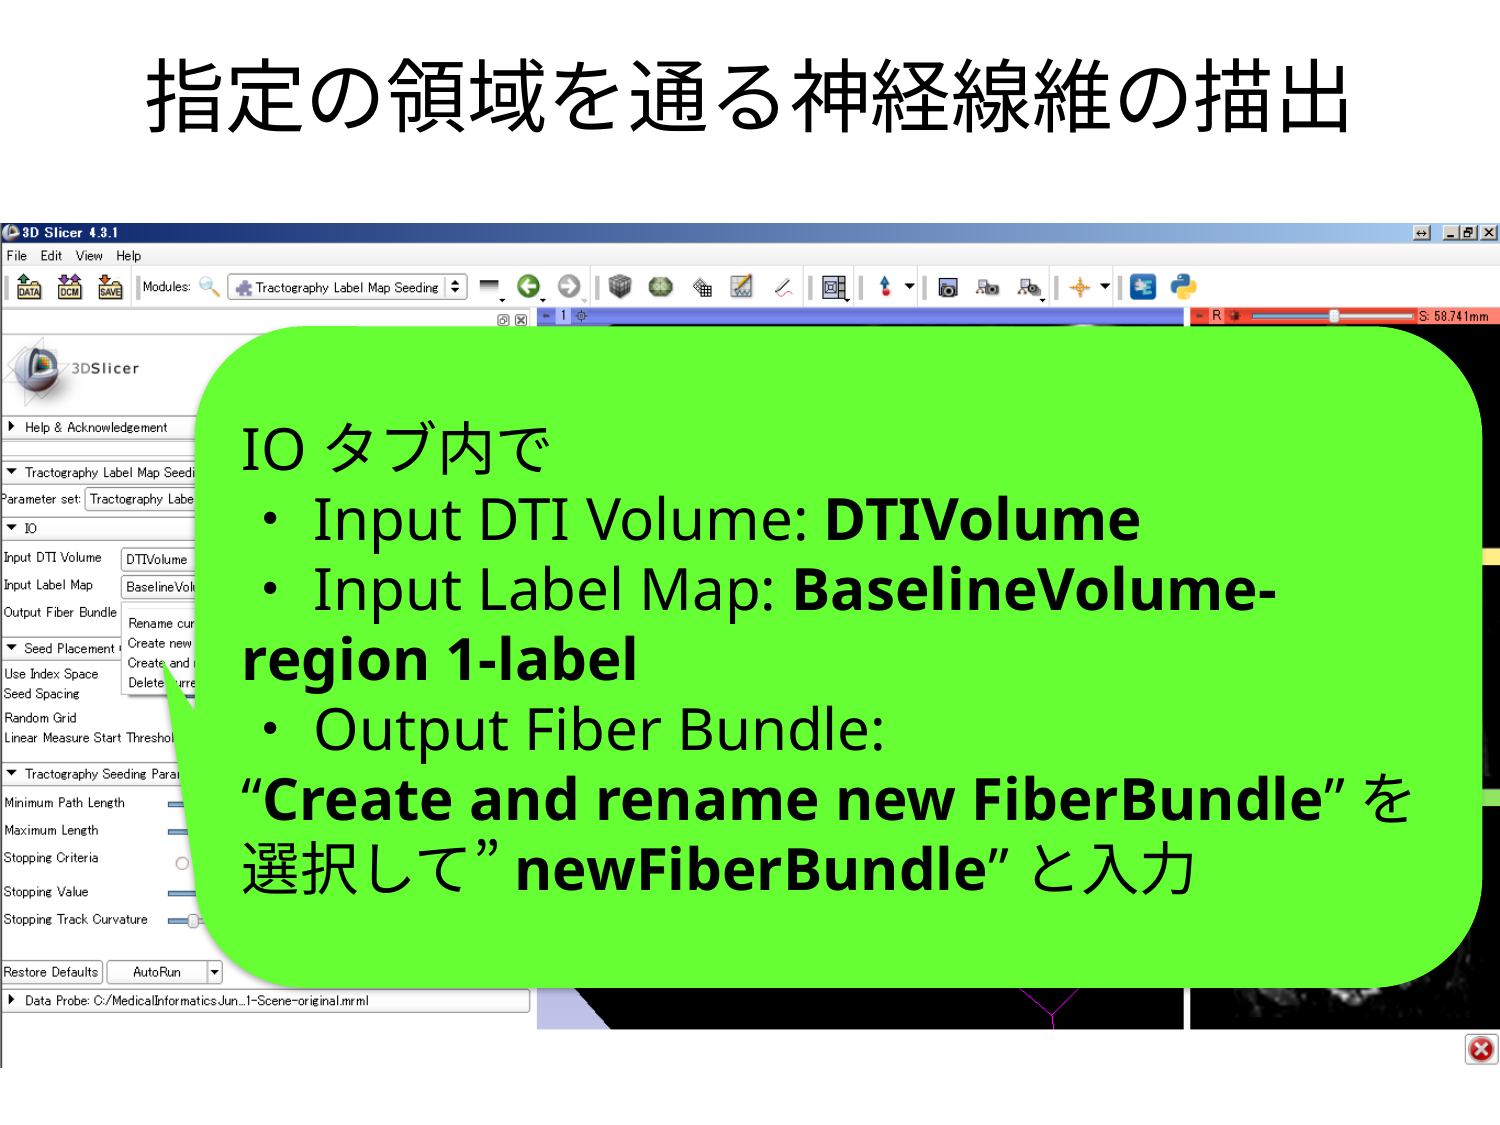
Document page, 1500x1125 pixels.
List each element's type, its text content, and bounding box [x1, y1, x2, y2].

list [0, 223, 1500, 1068]
title 指定の領域を通る神経線維の描出 [75, 0, 1425, 188]
